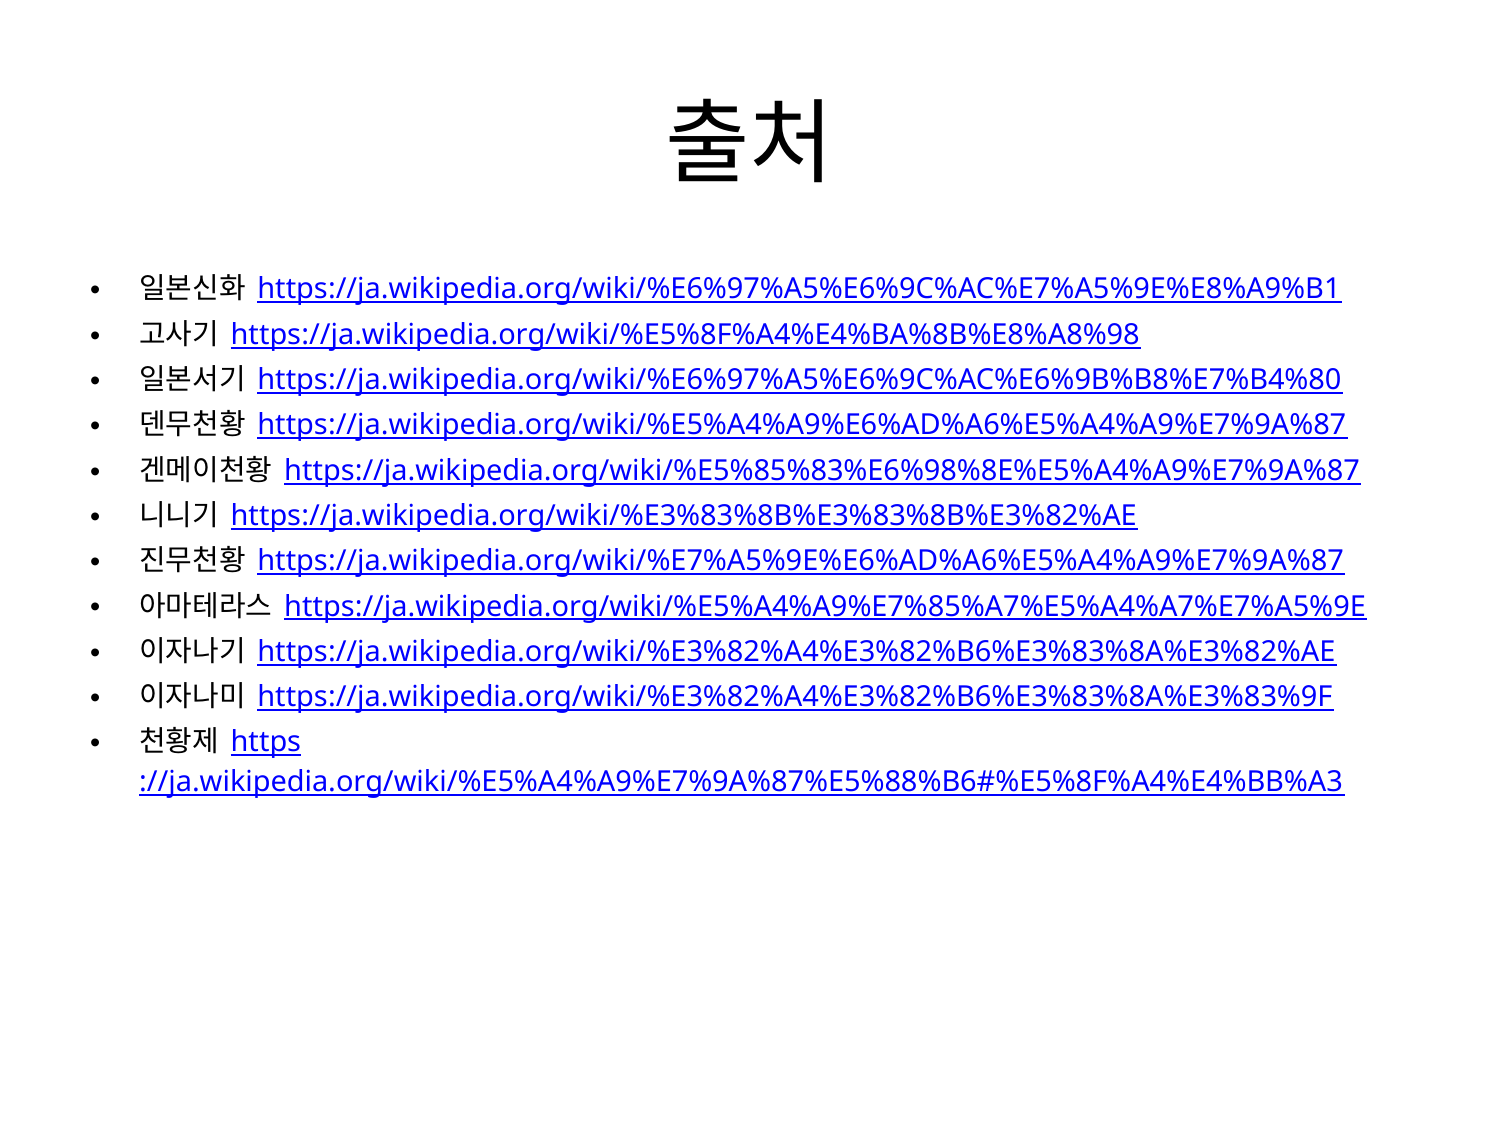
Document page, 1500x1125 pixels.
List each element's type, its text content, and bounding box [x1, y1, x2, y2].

list 일본신화 https://ja.wikipedia.org/wiki/%E6%97%A5%E6%9C%AC%E7%A5%9E%E8%A9%B1 고사기 https://ja.wikipedia.org/wiki/%E5%8F%A4%E4%BA%8B%E8%A8%98 일본서기 https://ja.wikipedia.org/wiki/%E6%97%A5%E6%9C%AC%E6%9B%B8%E7%B4%80 덴무천황 https://ja.wikipedia.org/wiki/%E5%A4%A9%E6%AD%A6%E5%A4%A9%E7%9A%87 겐메이천황 https://ja.wikipedia.org/wiki/%E5%85%83%E6%98%8E%E5%A4%A9%E7%9A%87 니니기 https://ja.wikipedia.org/wiki/%E3%83%8B%E3%83%8B%E3%82%AE 진무천황 https://ja.wikipedia.org/wiki/%E7%A5%9E%E6%AD%A6%E5%A4%A9%E7%9A%87 아마테라스 https://ja.wikipedia.org/wiki/%E5%A4%A9%E7%85%A7%E5%A4%A7%E7%A5%9E 이자나기 https://ja.wikipedia.org/wiki/%E3%82%A4%E3%82%B6%E3%83%8A%E3%82%AE 이자나미 https://ja.wikipedia.org/wiki/%E3%82%A4%E3%82%B6%E3%83%8A%E3%83%9F 천황제 https://ja.wikipedia.org/wiki/%E5%A4%A9%E7%9A%87%E5%88%B6#%E5%8F%A4%E4%BB%A3 [75, 262, 1425, 1005]
title 출처 [75, 45, 1425, 233]
